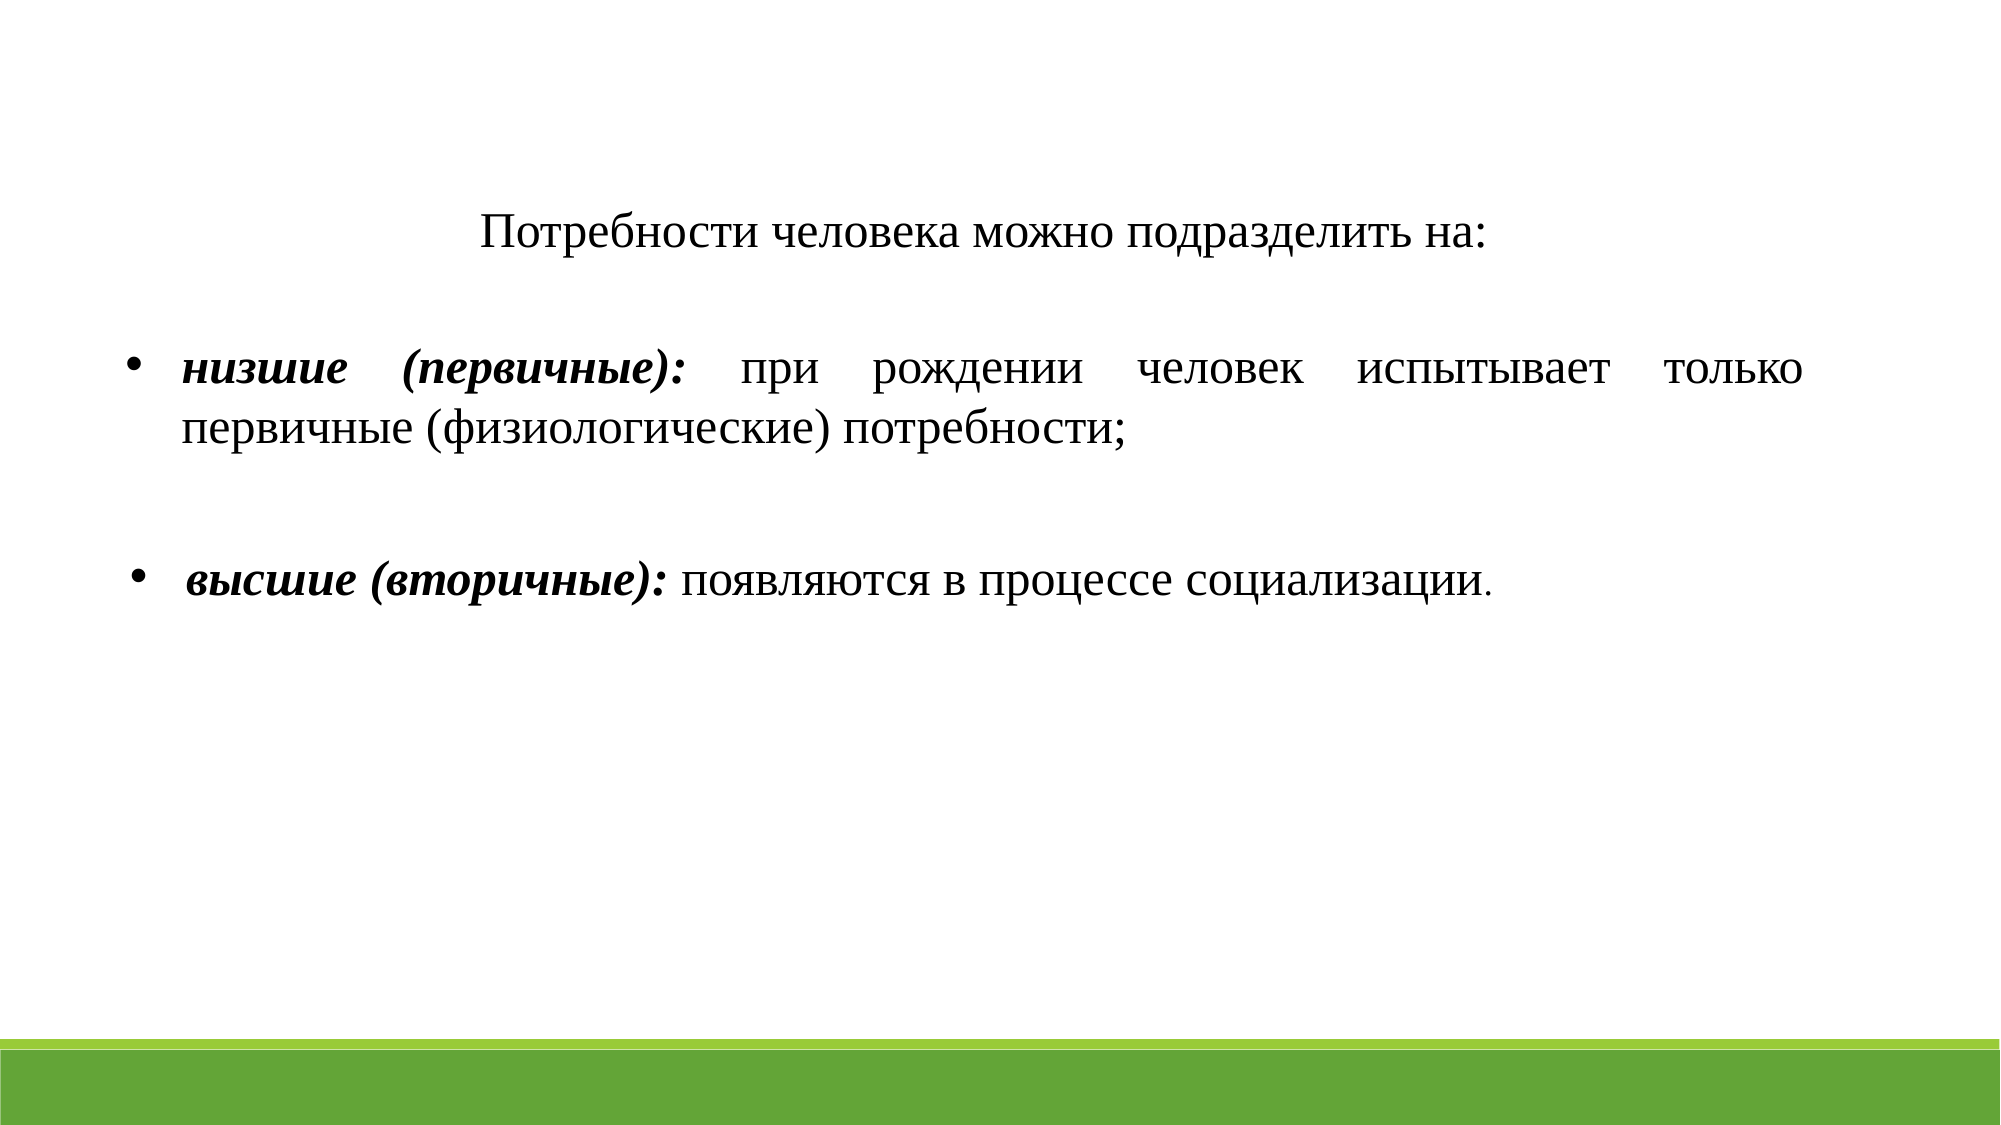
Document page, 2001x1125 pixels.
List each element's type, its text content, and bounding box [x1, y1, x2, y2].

text_box низшие (первичные): при рождении человек испытывает только первичные (физиологические) потребности; [110, 326, 1819, 461]
text_box высшие (вторичные): появляются в процессе социализации. [115, 538, 1744, 613]
text_box Потребности человека можно подразделить на: [391, 189, 2000, 325]
